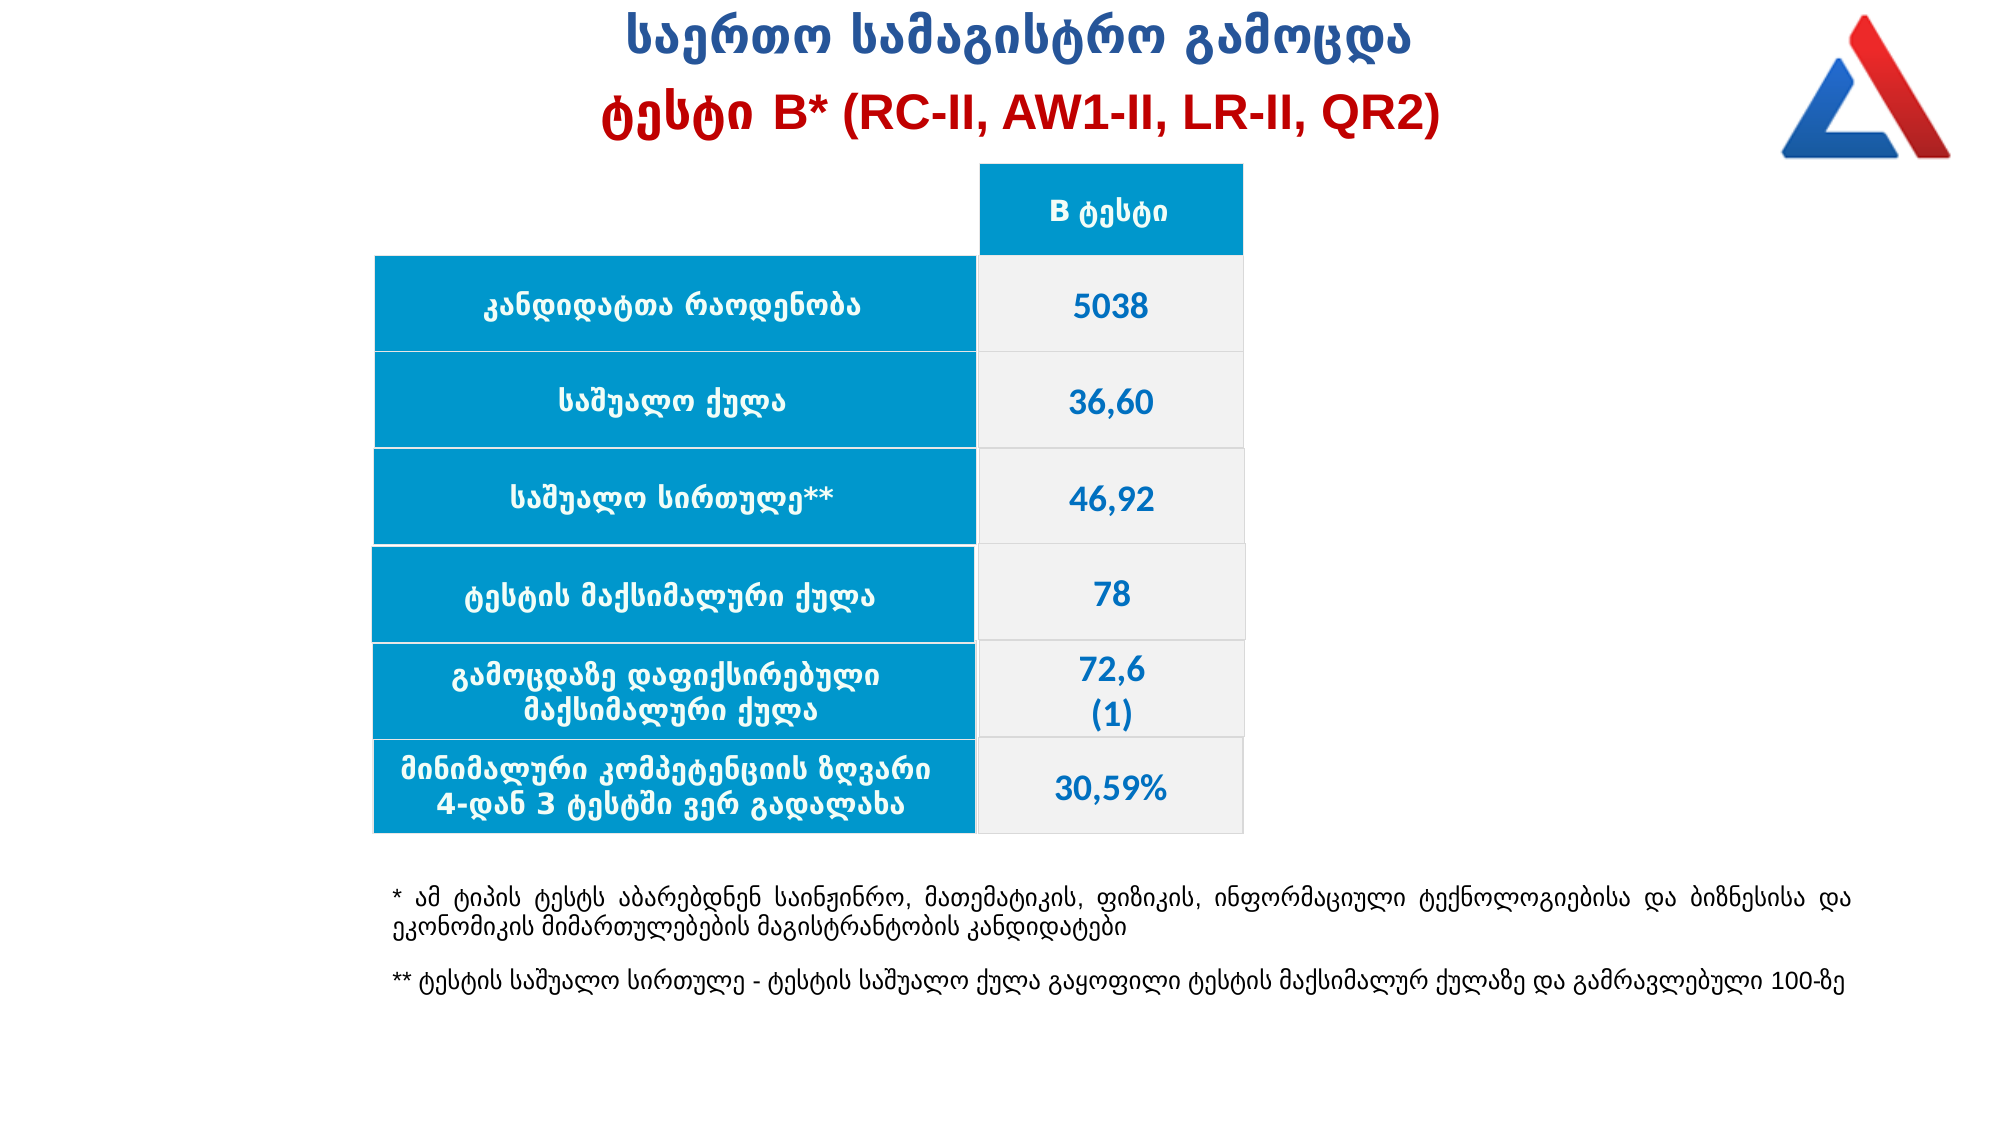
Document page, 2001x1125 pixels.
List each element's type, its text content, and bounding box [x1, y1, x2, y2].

text_box ტესტი B* (RC-II, AW1-II, LR-II, QR2) [469, 63, 1572, 164]
text_box * ამ ტიპის ტესტს აბარებდნენ საინჟინრო, მათემატიკის, ფიზიკის, ინფორმაციული ტექნოლოგიებისა და ბიზნესისა და ეკონომიკის მიმართულებების მაგისტრანტობის კანდიდატები ** ტესტის საშუალო სირთულე - ტესტის საშუალო ქულა გაყოფილი ტესტის მაქსიმალურ ქულაზე და გამრავლებული 100-ზე [377, 874, 1869, 1057]
title საერთო სამაგისტრო გამოცდა [468, 0, 1571, 88]
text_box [371, 163, 1246, 834]
picture [1759, 0, 1979, 191]
